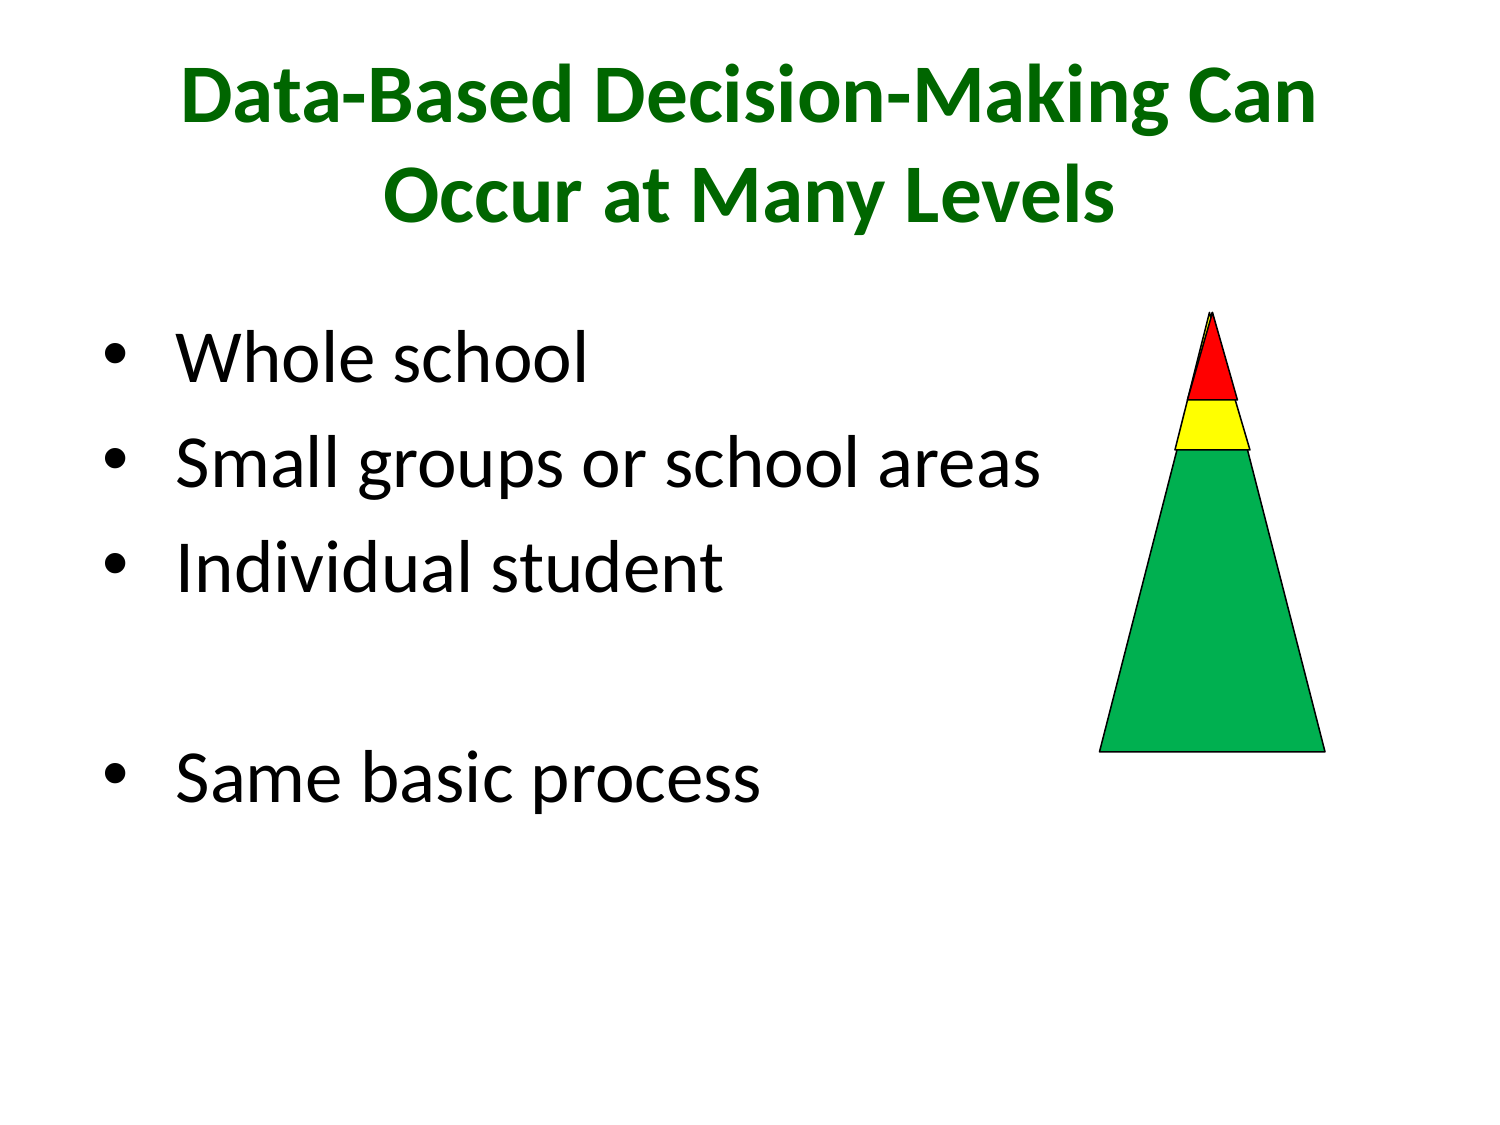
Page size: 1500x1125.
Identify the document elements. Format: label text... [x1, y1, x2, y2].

text_box [1195, 312, 1211, 369]
list Whole school Small groups or school areas Individual student Same basic process [87, 299, 1438, 1006]
text_box [1174, 400, 1250, 450]
text_box [1099, 450, 1326, 752]
title Data-Based Decision-Making Can Occur at Many Levels [75, 45, 1425, 233]
text_box [1187, 312, 1238, 400]
